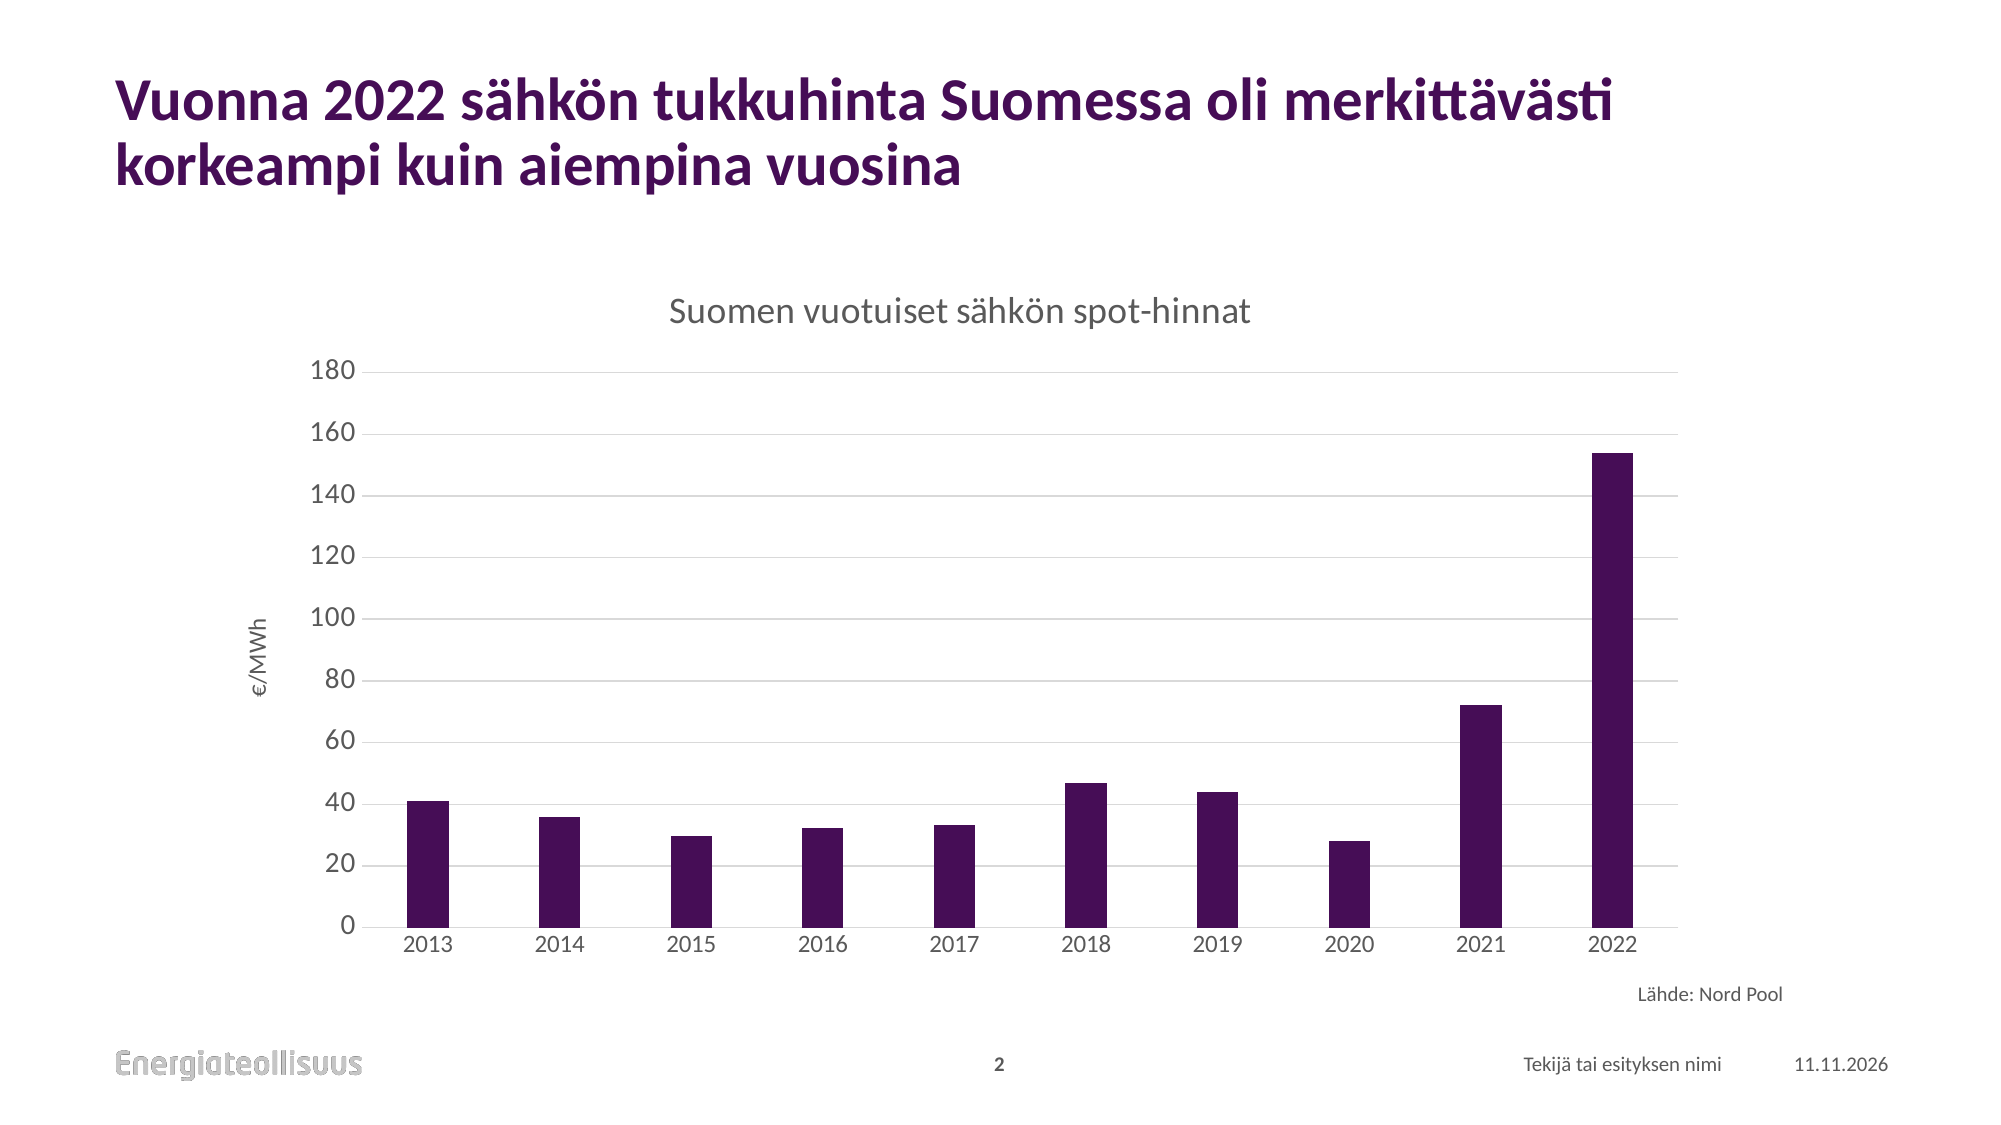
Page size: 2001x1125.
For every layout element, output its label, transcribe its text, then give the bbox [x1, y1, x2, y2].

chart [212, 261, 1709, 973]
picture [116, 1050, 362, 1081]
footer Tekijä tai esityksen nimi [1111, 1042, 1737, 1084]
text_box Lähde: Nord Pool [1623, 972, 1851, 1013]
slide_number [1737, 1042, 1904, 1084]
title Vuonna 2022 sähkön tukkuhinta Suomessa oli merkittävästi korkeampi kuin aiempina vuosina [100, 59, 1799, 207]
slide_number 2 [954, 1042, 1045, 1084]
